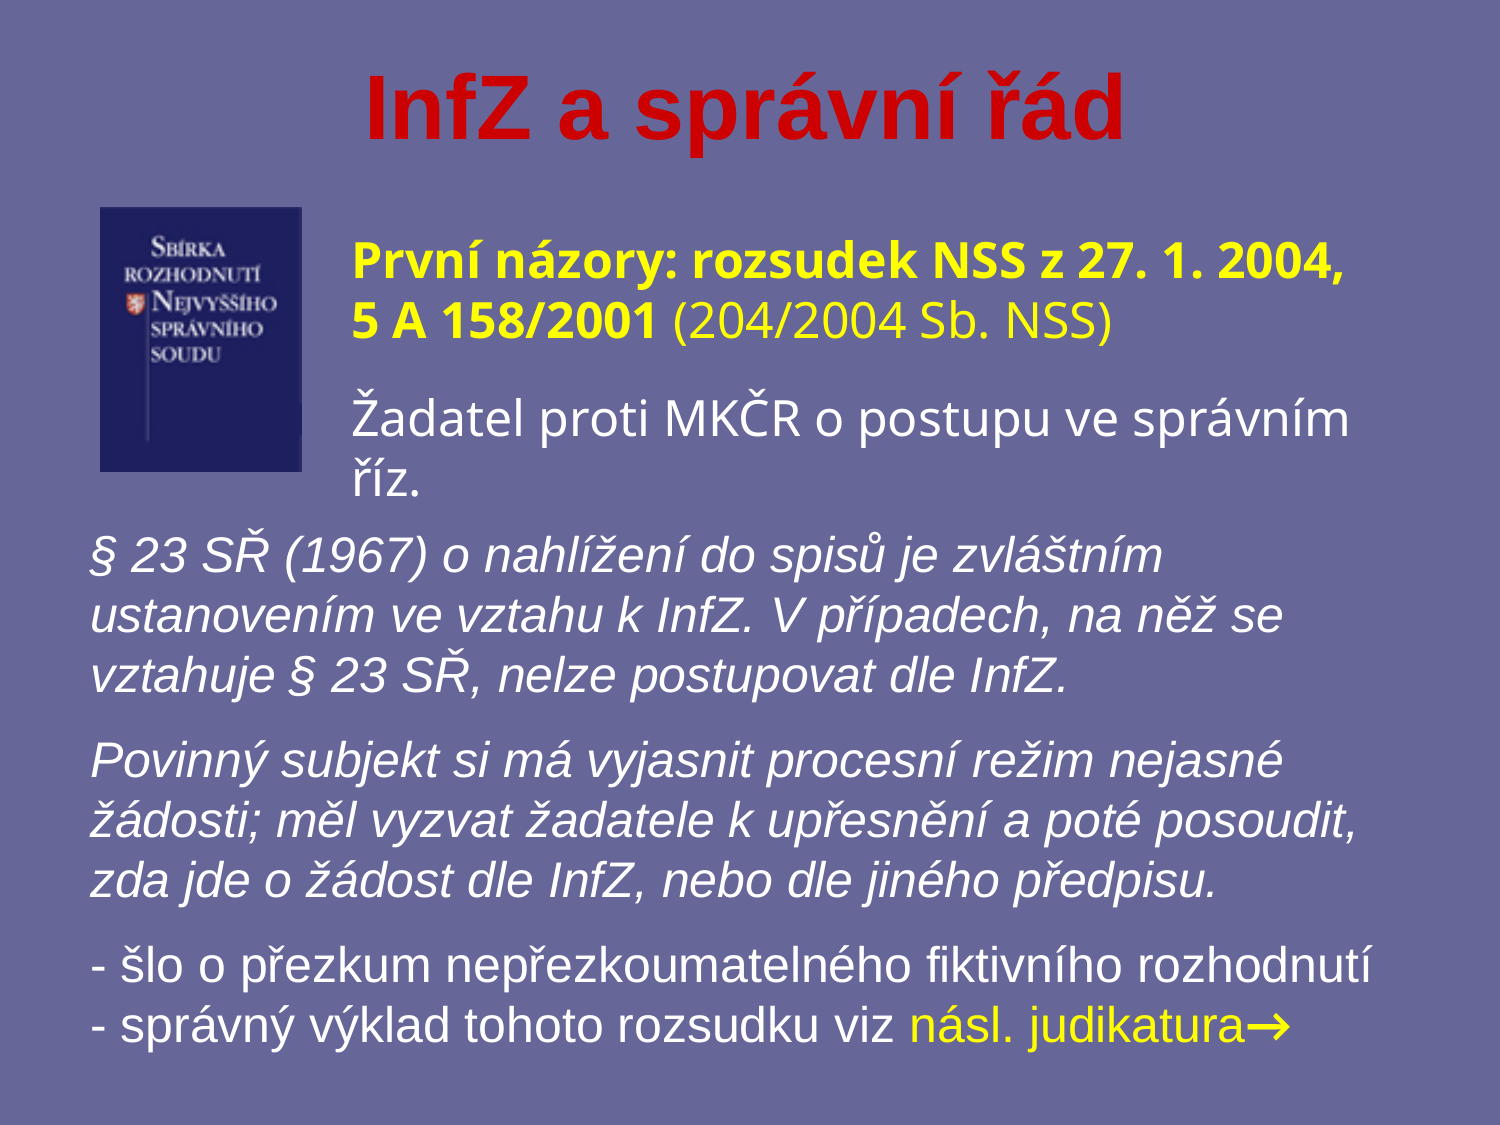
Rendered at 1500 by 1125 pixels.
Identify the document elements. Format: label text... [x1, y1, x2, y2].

list § 23 SŘ (1967) o nahlížení do spisů je zvláštním ustanovením ve vztahu k InfZ. V případech, na něž se vztahuje § 23 SŘ, nelze postupovat dle InfZ. Povinný subjekt si má vyjasnit procesní režim nejasné žádosti; měl vyzvat žadatele k upřesnění a poté posoudit, zda jde o žádost dle InfZ, nebo dle jiného předpisu. - šlo o přezkum nepřezkoumatelného fiktivního rozhodnutí - správný výklad tohoto rozsudku viz násl. judikatura→ [75, 515, 1424, 1106]
title InfZ a správní řád [33, 8, 1459, 197]
text_box První názory: rozsudek NSS z 27. 1. 2004, 5 A 158/2001 (204/2004 Sb. NSS) Žadatel proti MKČR o postupu ve správním říz. [336, 221, 1436, 514]
picture [99, 207, 302, 473]
